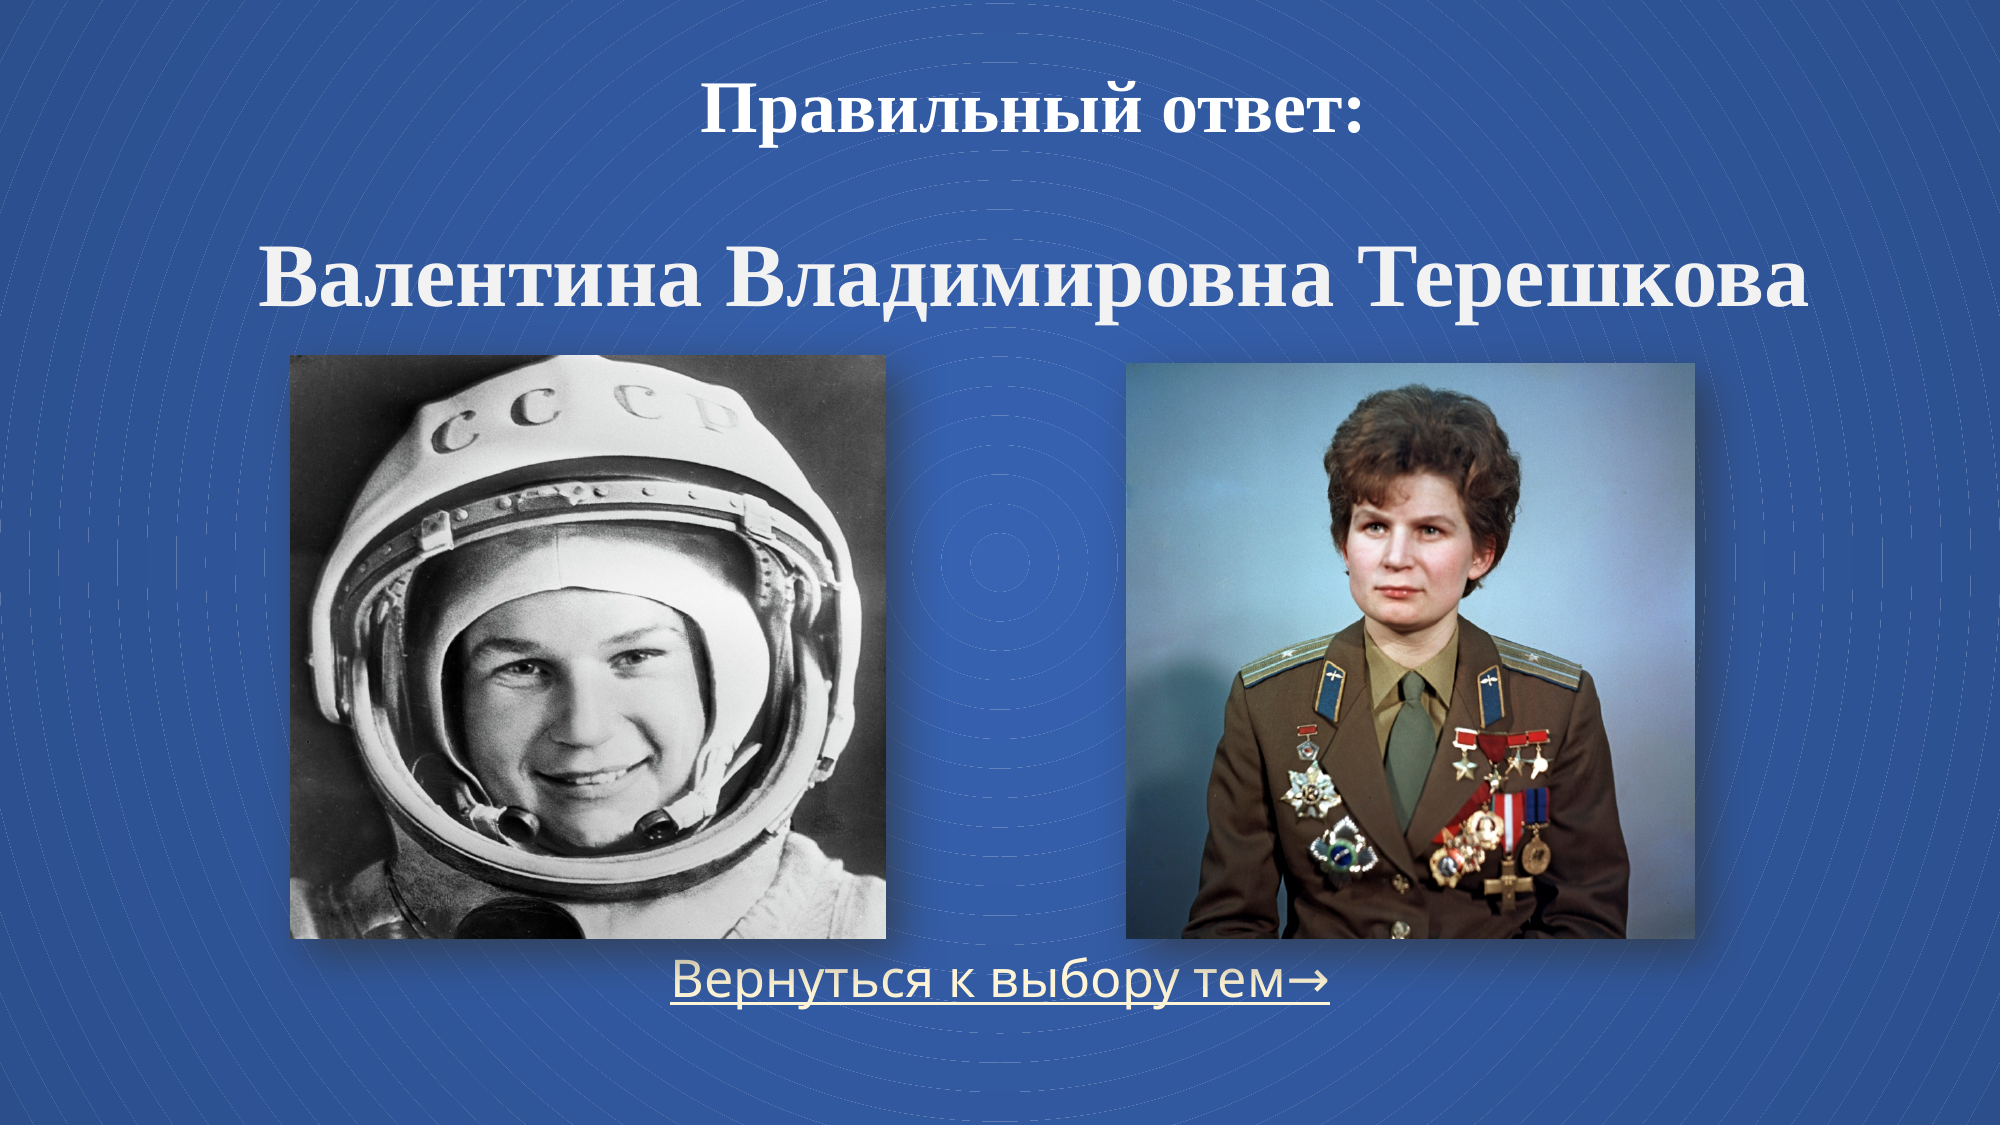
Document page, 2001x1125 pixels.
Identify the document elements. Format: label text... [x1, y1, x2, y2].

text_box Вернуться к выбору тем→ [655, 938, 1345, 1024]
picture [289, 355, 886, 939]
picture [1125, 363, 1695, 939]
title Правильный ответ: Валентина Владимировна Терешкова [130, 60, 1939, 335]
